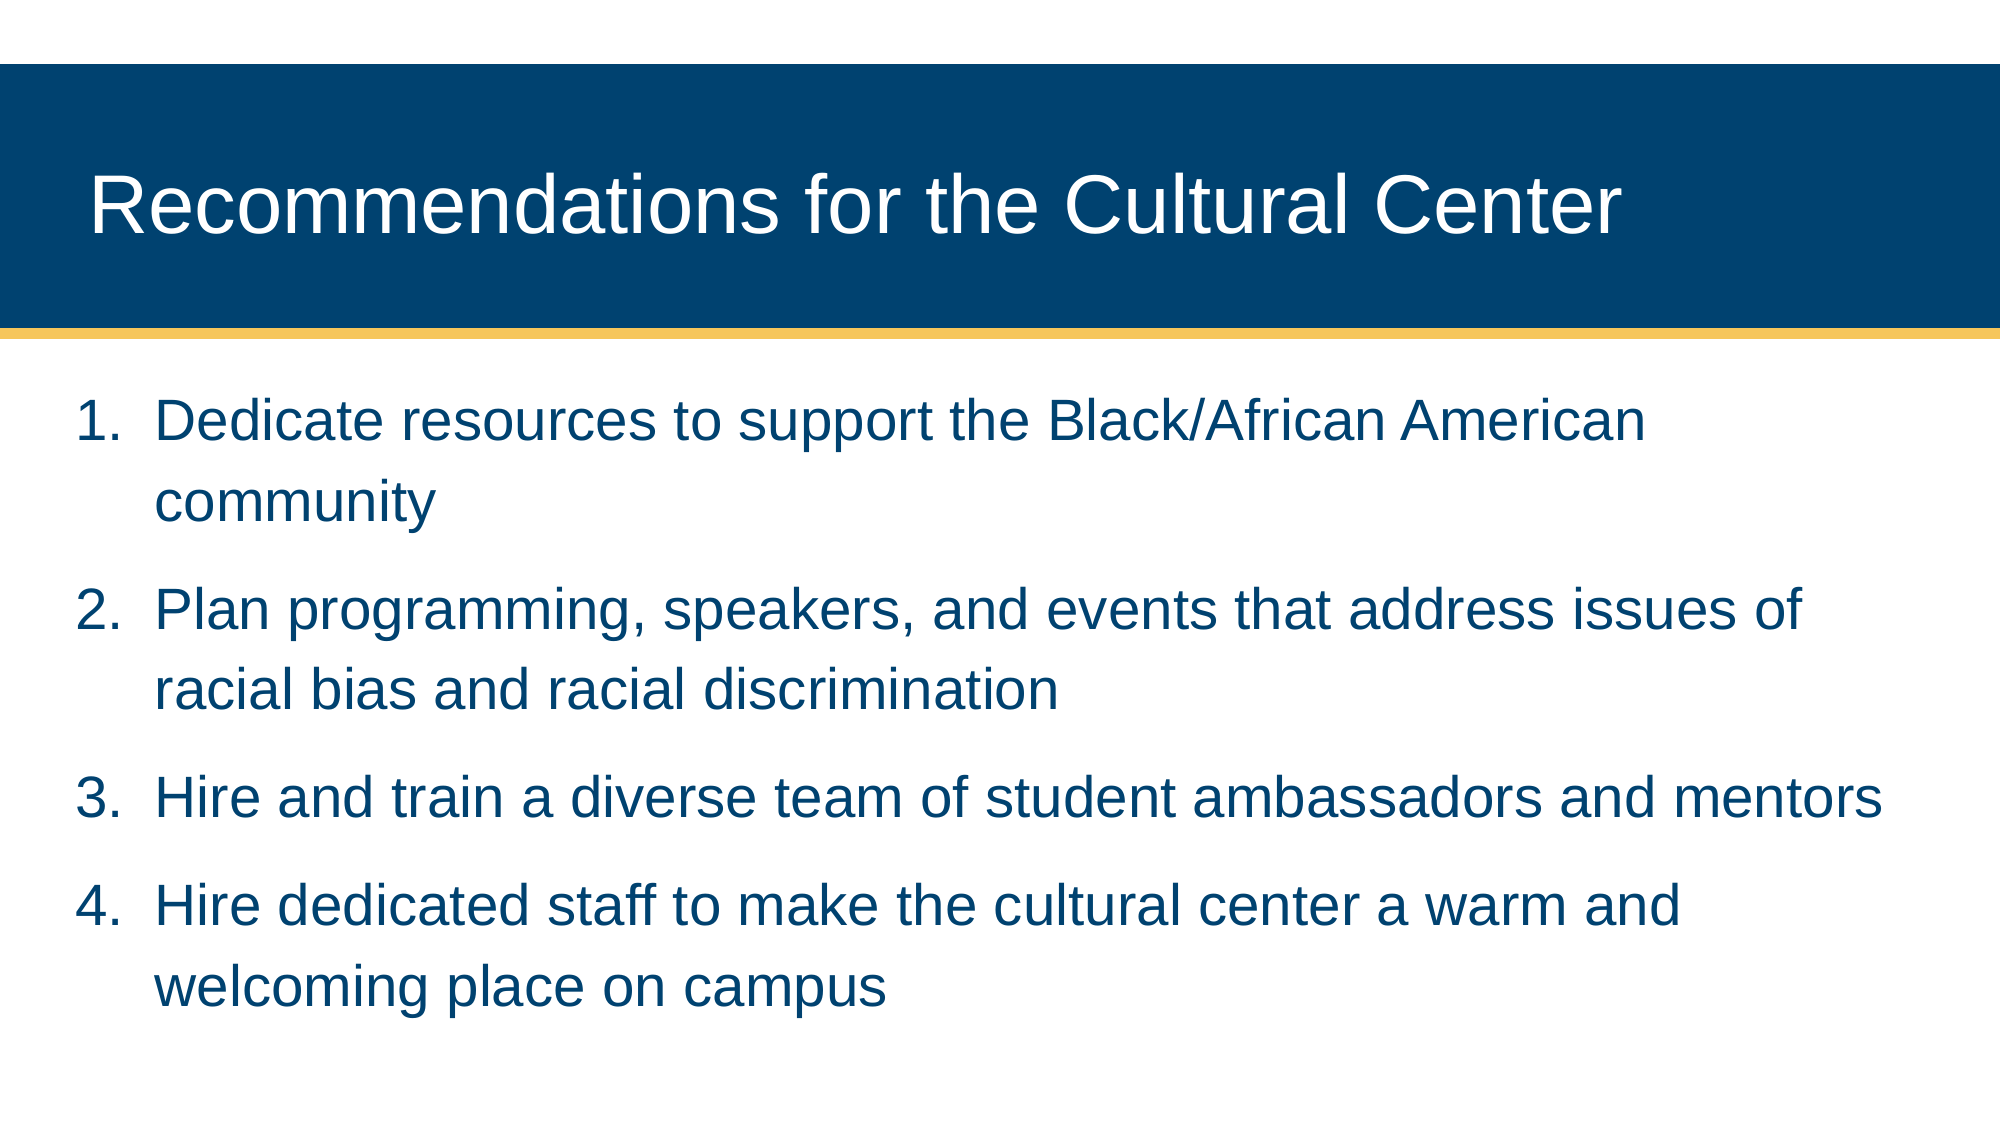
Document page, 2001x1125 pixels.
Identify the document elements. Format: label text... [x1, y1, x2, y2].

text_box [0, 64, 2000, 328]
title Recommendations for the Cultural Center [68, 130, 1932, 256]
list Dedicate resources to support the Black/African American community Plan programming, speakers, and events that address issues of racial bias and racial discrimination Hire and train a diverse team of student ambassadors and mentors Hire dedicated staff to make the cultural center a warm and welcoming place on campus [34, 352, 1953, 1125]
text_box [0, 328, 2000, 339]
